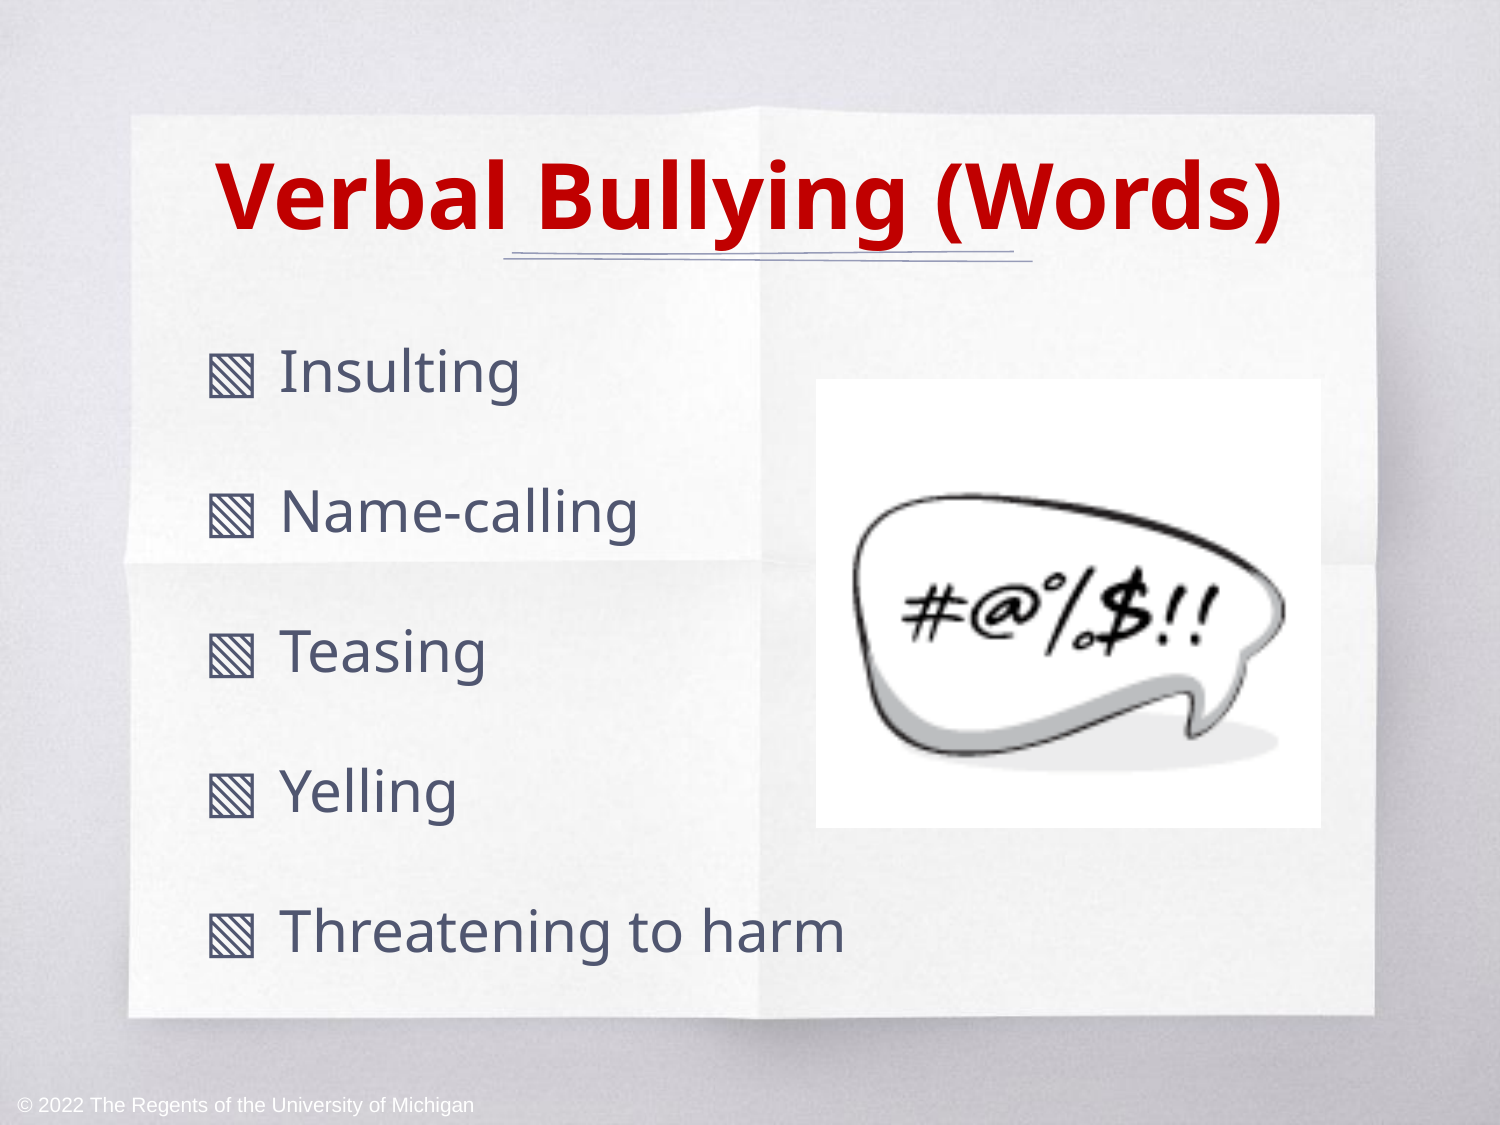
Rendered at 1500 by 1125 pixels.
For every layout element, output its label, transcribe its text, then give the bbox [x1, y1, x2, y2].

text_box © 2022 The Regents of the University of Michigan [2, 1084, 490, 1125]
list Insulting Name-calling Teasing Yelling Threatening to harm [189, 263, 1011, 756]
title Verbal Bullying (Words) [168, 113, 1332, 263]
picture [0, 0, 1500, 1125]
